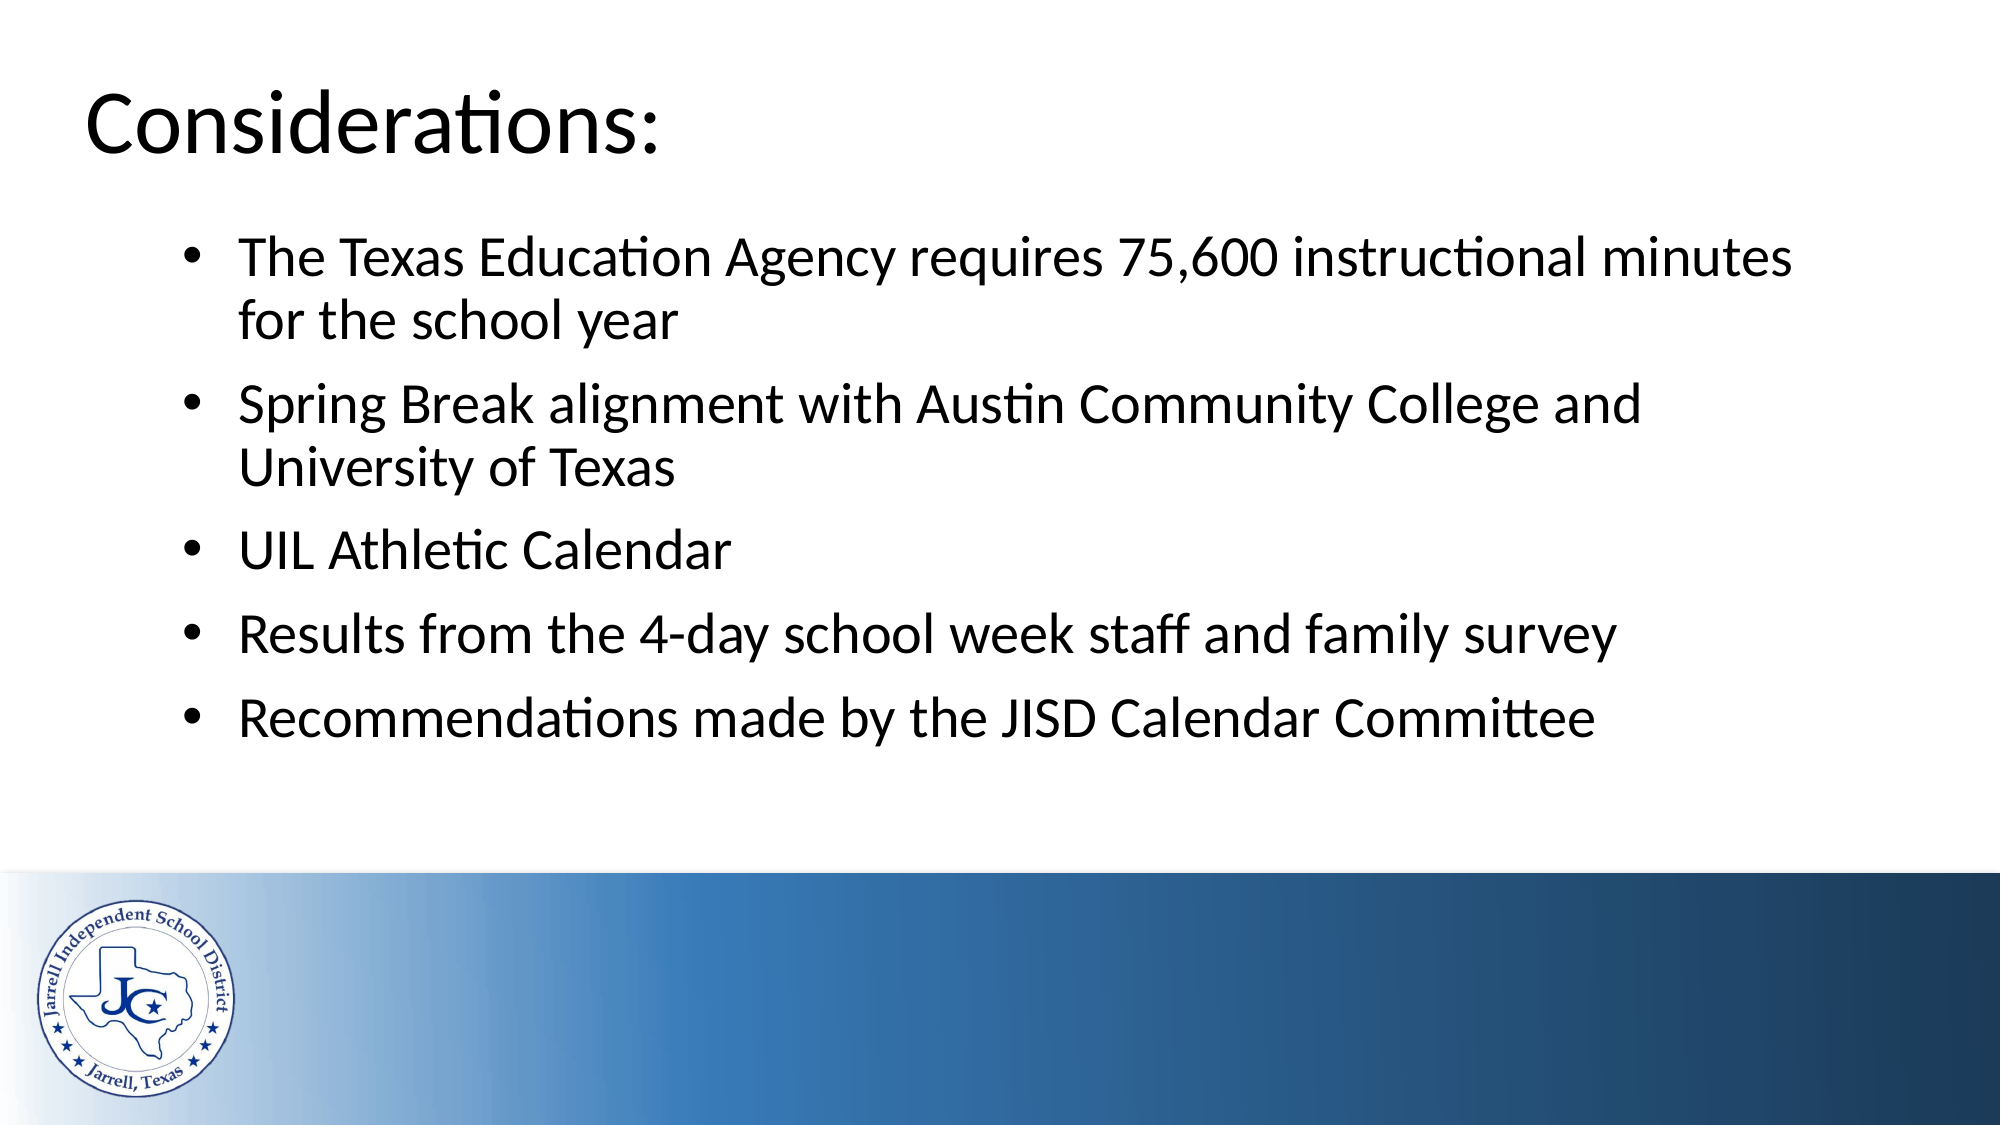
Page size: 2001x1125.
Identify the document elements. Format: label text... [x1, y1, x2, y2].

title Considerations: [70, 15, 1796, 233]
picture [0, 873, 2000, 1125]
list The Texas Education Agency requires 75,600 instructional minutes for the school year Spring Break alignment with Austin Community College and University of Texas UIL Athletic Calendar Results from the 4-day school week staff and family survey Recommendations made by the JISD Calendar Committee [148, 219, 1874, 870]
